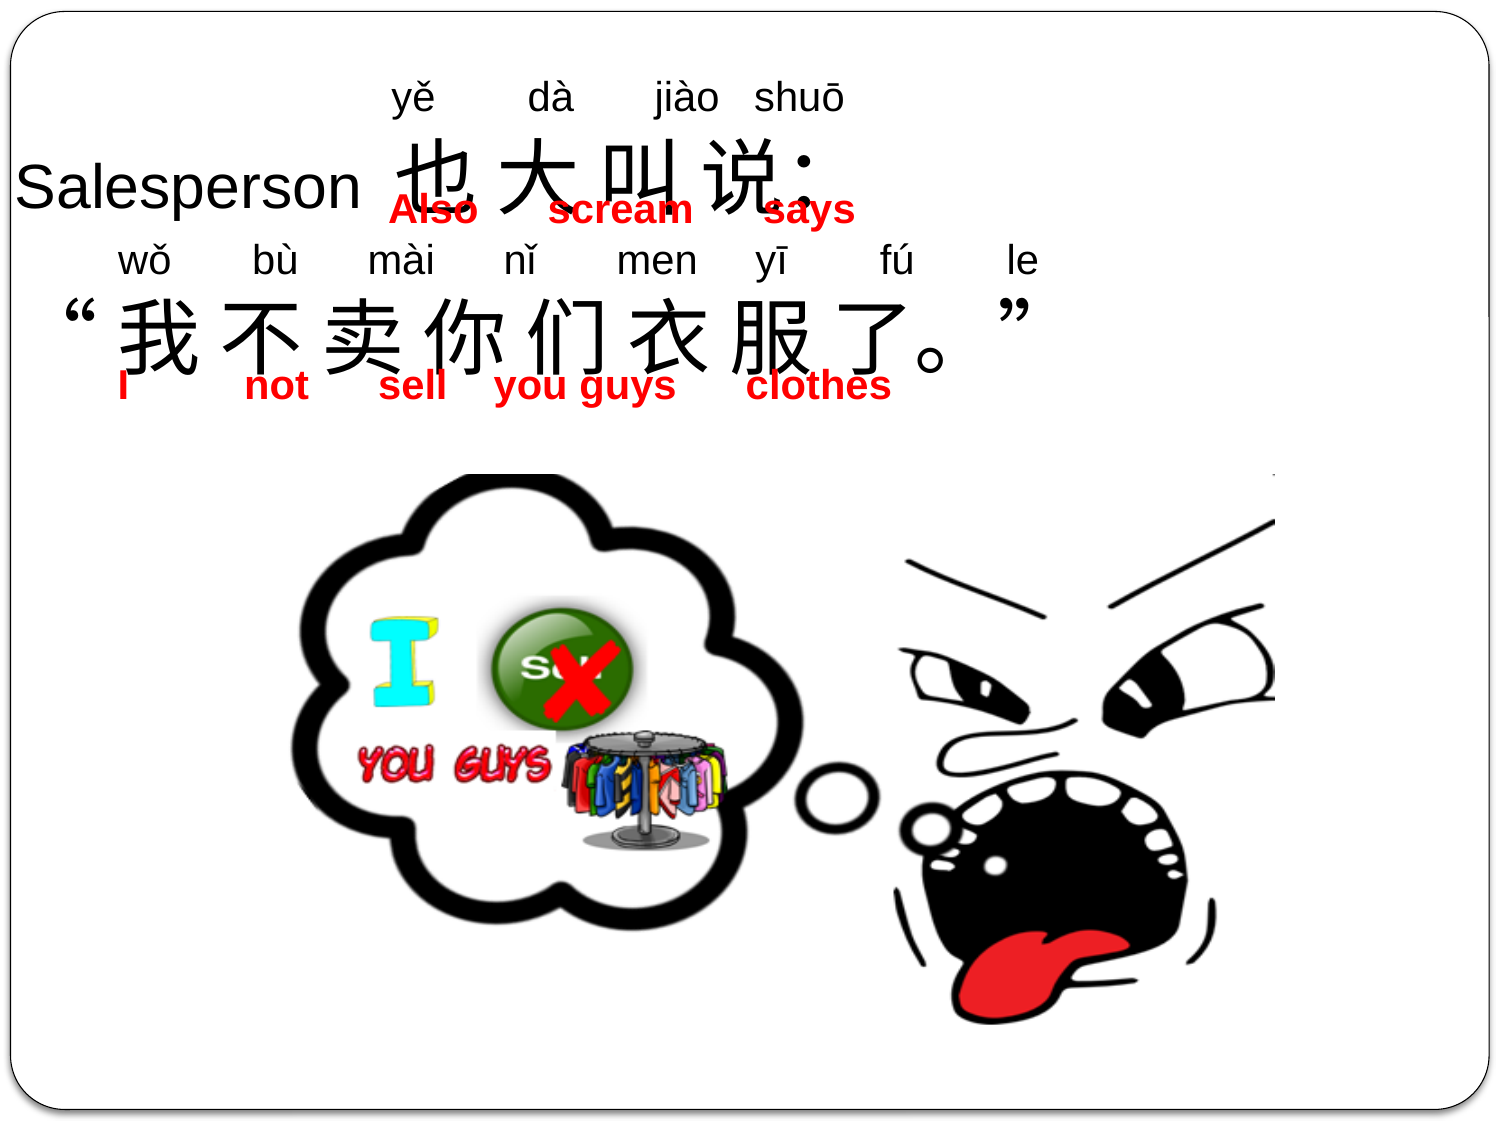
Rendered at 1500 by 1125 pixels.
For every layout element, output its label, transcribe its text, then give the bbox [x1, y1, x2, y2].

text_box Salesperson 也 大 叫 说： “我 不 卖 你 们 衣 服 了。” [0, 212, 1500, 400]
text_box [25, 0, 76, 27]
text_box wǒ bù mài nǐ men yī fú le [103, 224, 1055, 290]
picture [262, 474, 1276, 1062]
text_box I not sell you guys clothes [102, 350, 908, 415]
text_box Also scream says [338, 174, 963, 240]
text_box yě dà jiào shuō [376, 62, 860, 128]
